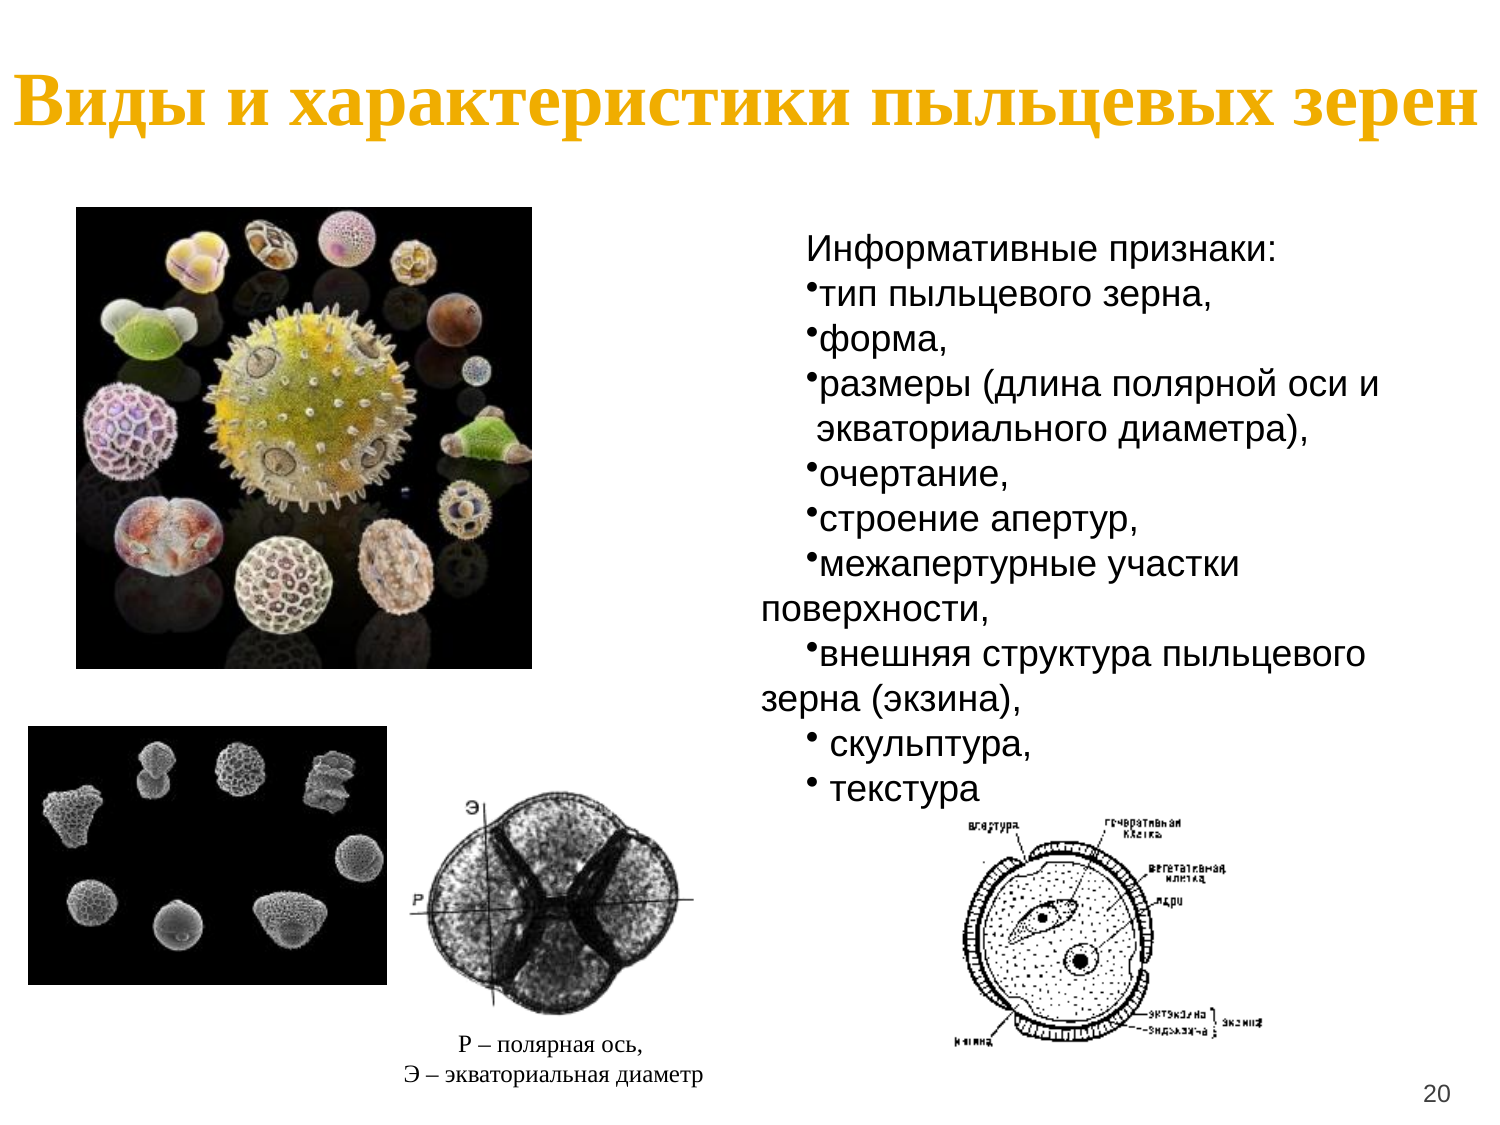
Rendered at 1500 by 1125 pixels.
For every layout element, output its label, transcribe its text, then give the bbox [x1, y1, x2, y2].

picture [76, 207, 532, 669]
picture [398, 785, 694, 1023]
picture [927, 810, 1270, 1050]
text_box Р – полярная ось, Э – экваториальная диаметр [328, 1020, 774, 1095]
text_box Информативные признаки: тип пыльцевого зерна, форма, размеры (длина полярной оси и экваториального диаметра), очертание, строение апертур, межапертурные участки поверхности, внешняя структура пыльцевого зерна (экзина), скульптура, текстура [703, 216, 1418, 817]
picture [28, 726, 387, 985]
text_box [1149, 1065, 1500, 1125]
title Виды и характеристики пыльцевых зерен [0, 0, 1499, 188]
